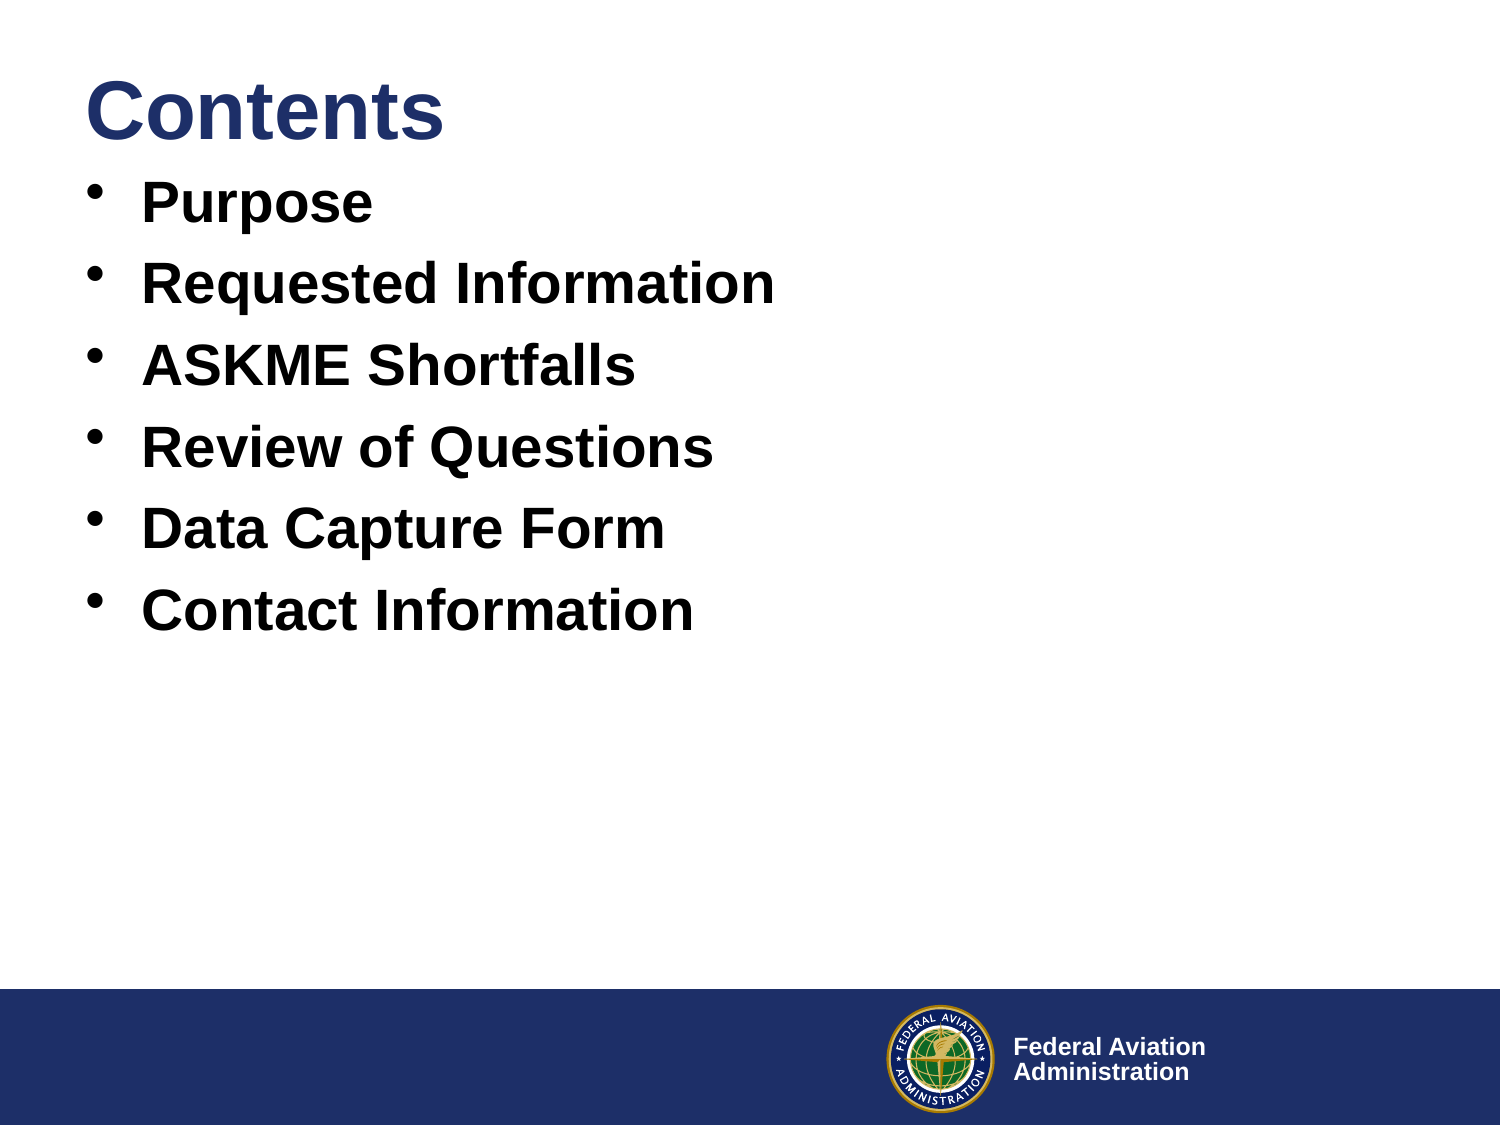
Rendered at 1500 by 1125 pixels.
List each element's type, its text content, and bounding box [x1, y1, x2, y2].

title Contents [70, 56, 1461, 157]
list Purpose Requested Information ASKME Shortfalls Review of Questions Data Capture Form Contact Information [70, 156, 1391, 877]
